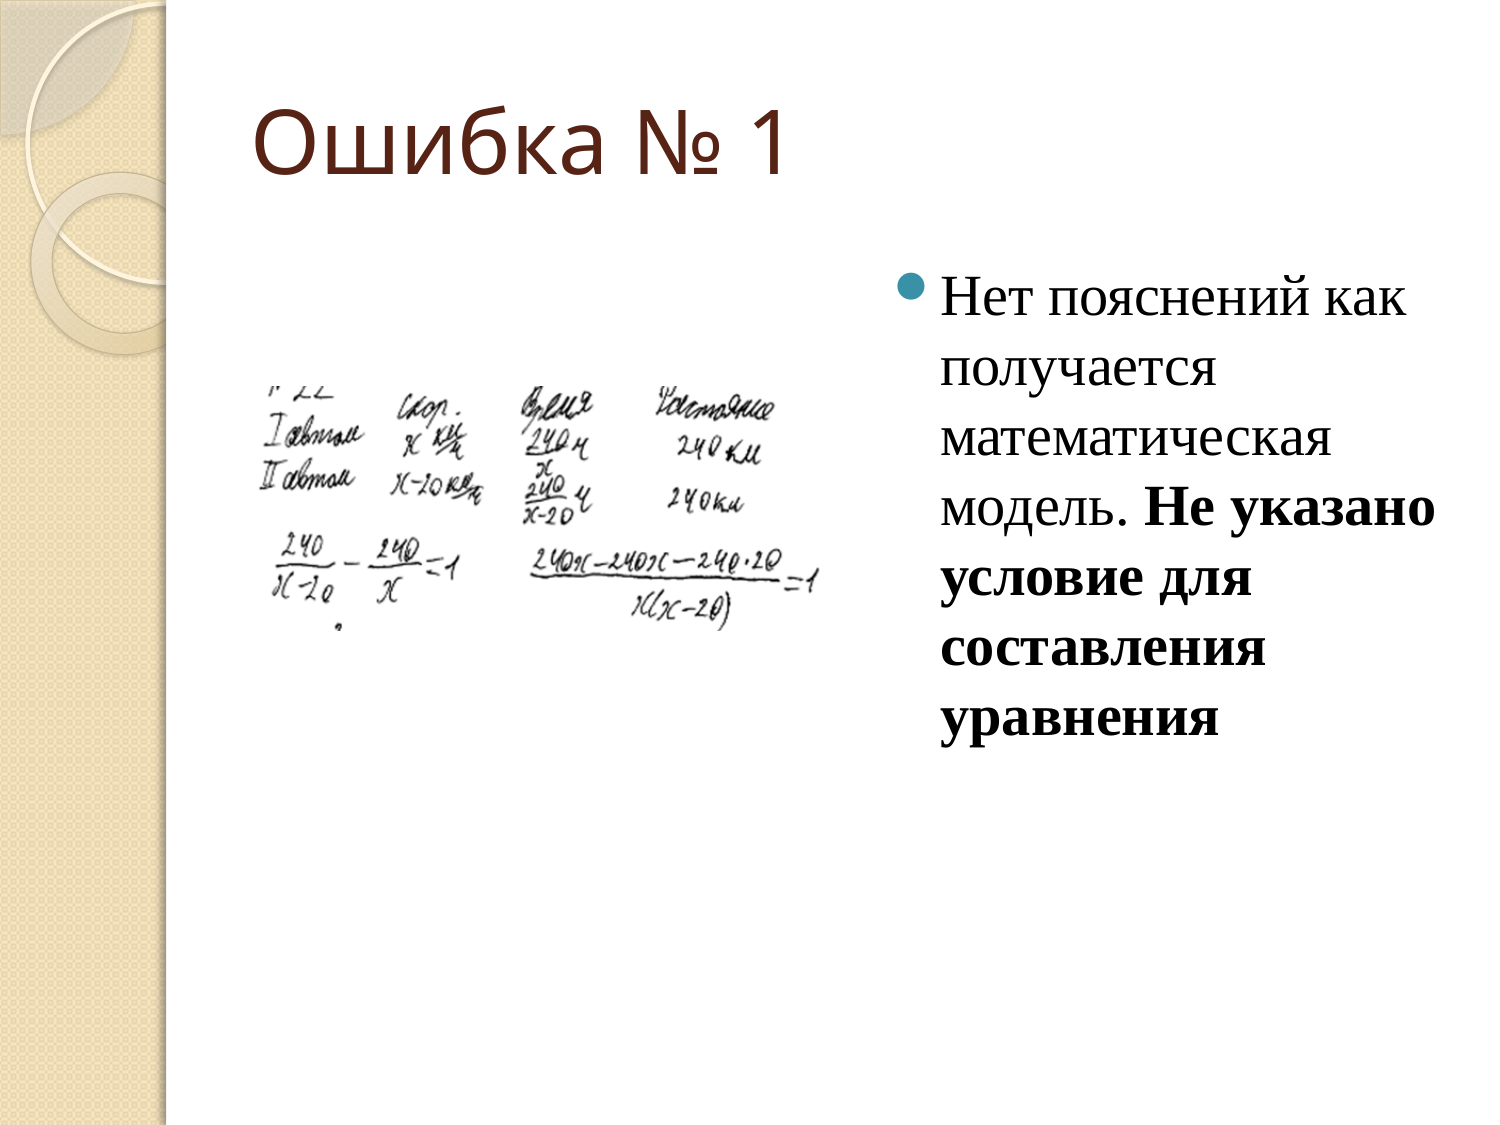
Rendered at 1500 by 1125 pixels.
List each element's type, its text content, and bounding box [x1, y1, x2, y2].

list Нет пояснений как получается математическая модель. Не указано условие для составления уравнения [865, 249, 1466, 1015]
title Ошибка № 1 [235, 45, 1466, 233]
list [234, 386, 835, 631]
